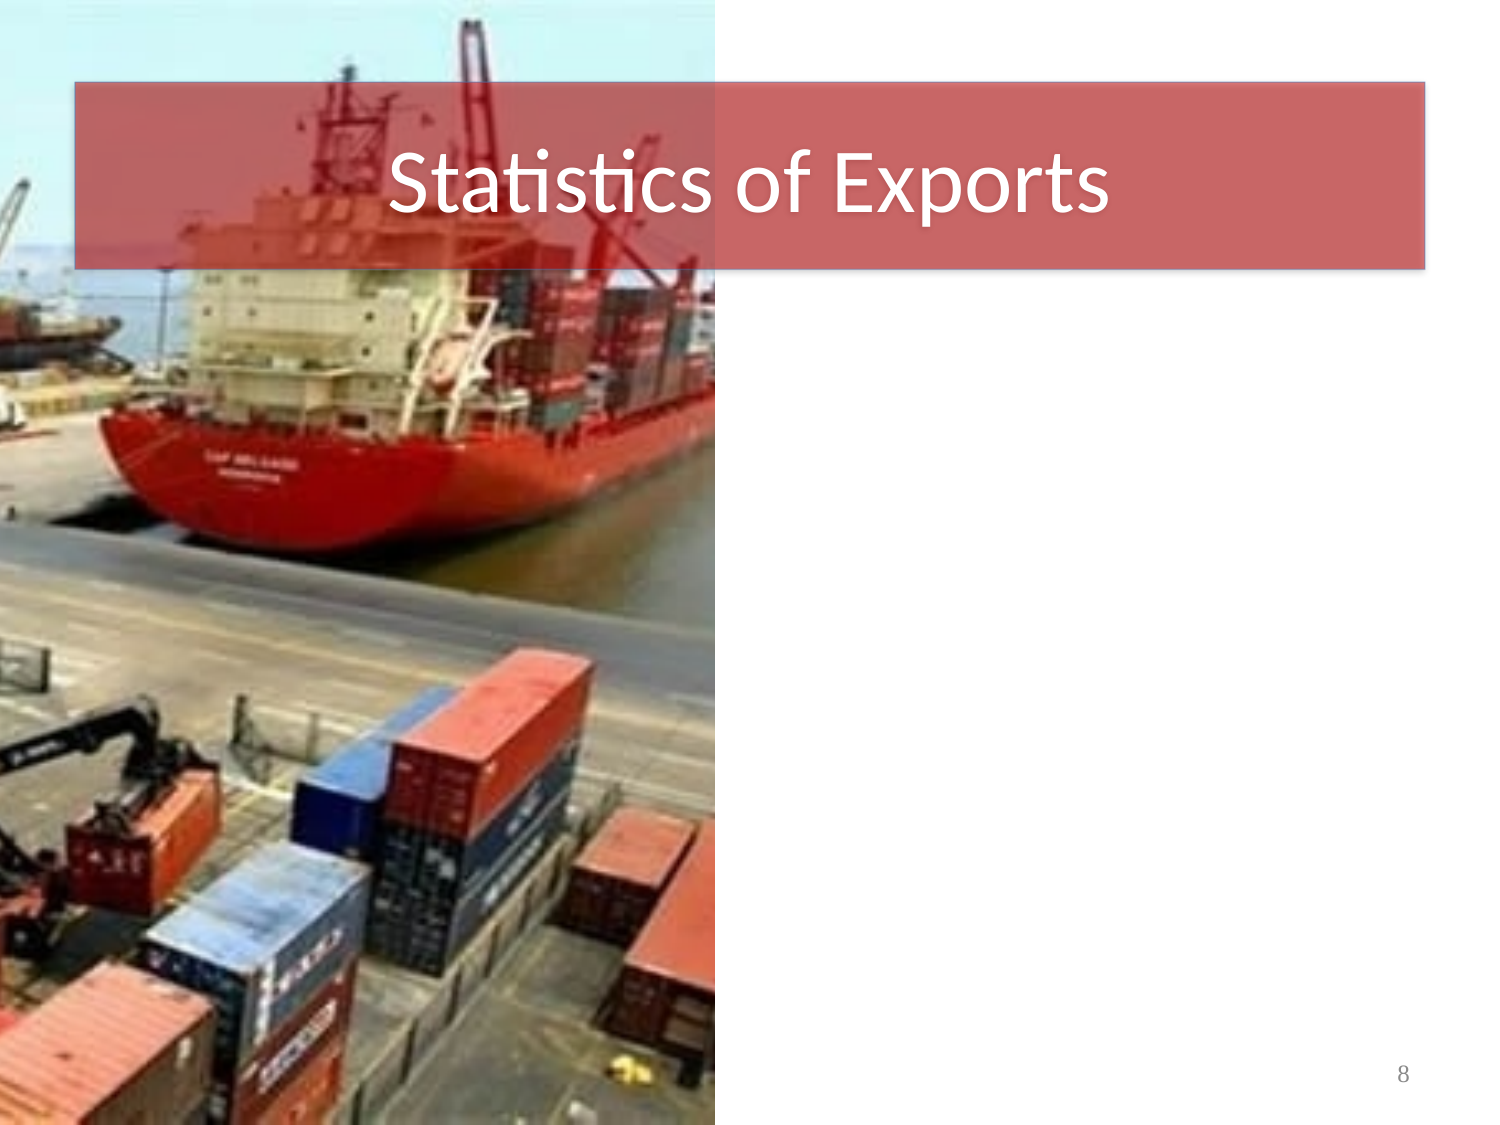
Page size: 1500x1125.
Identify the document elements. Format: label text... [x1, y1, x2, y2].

title Statistics of Exports [720, 81, 1426, 270]
slide_number 8 [1074, 1042, 1425, 1103]
picture [0, 0, 716, 1125]
